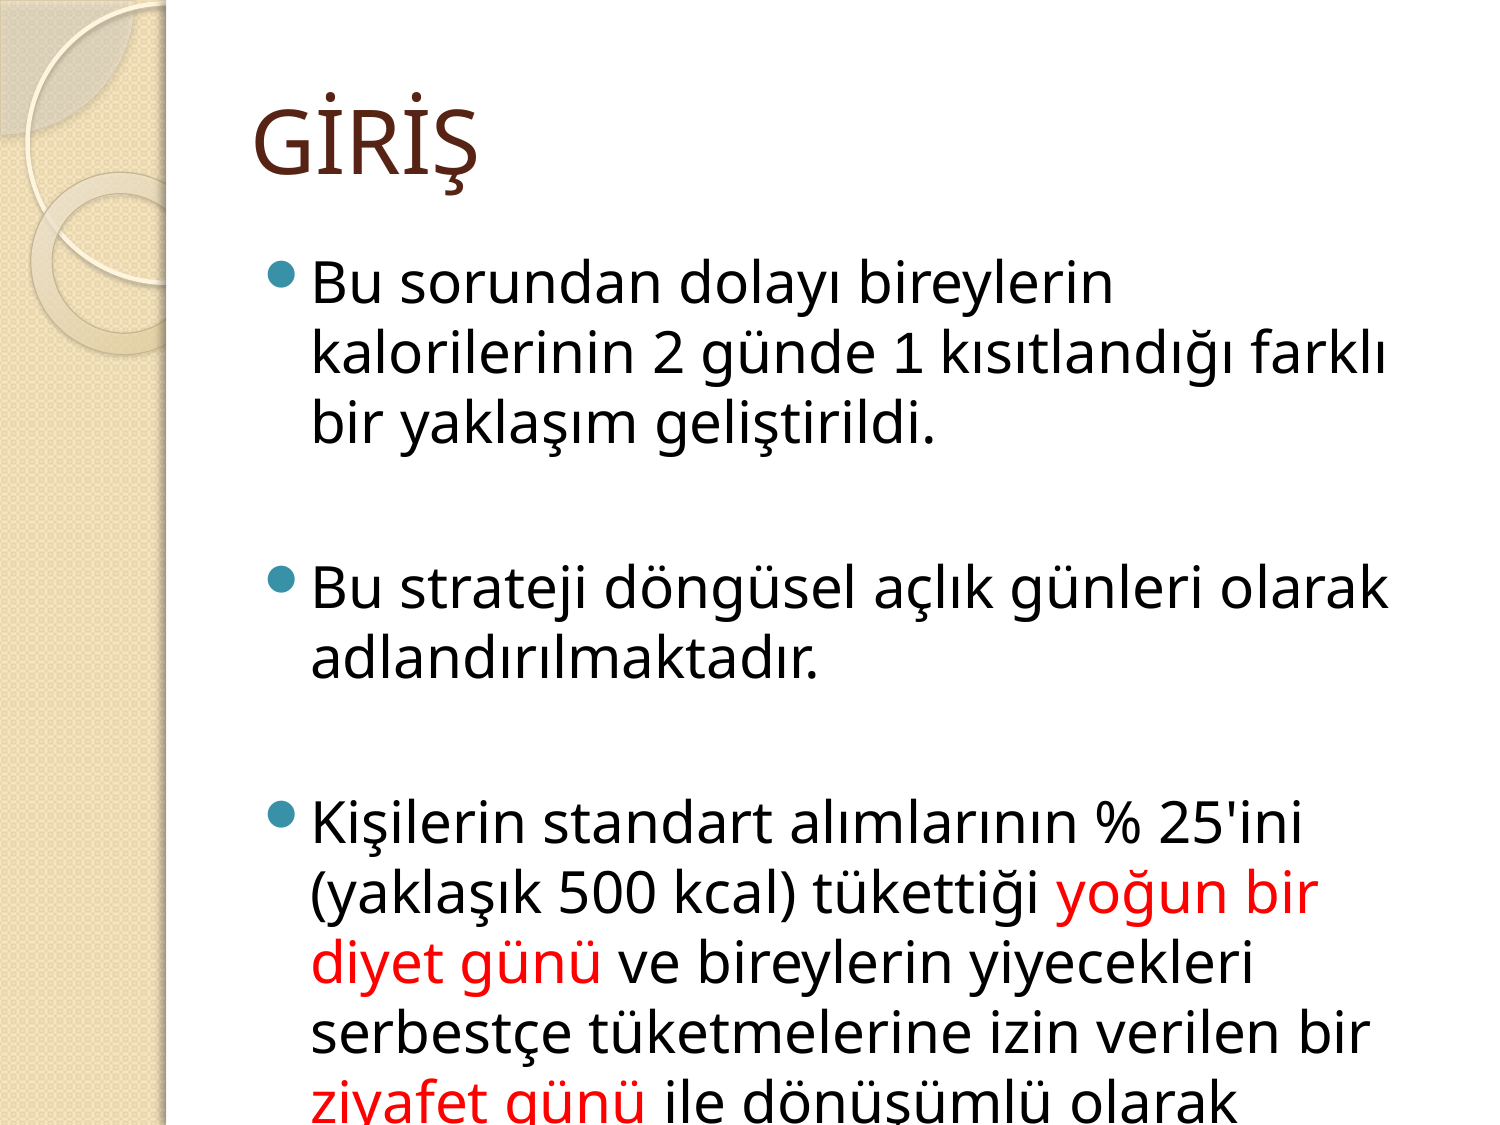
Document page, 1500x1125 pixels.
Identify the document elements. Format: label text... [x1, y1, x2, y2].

title GİRİŞ [235, 45, 1466, 233]
list Bu sorundan dolayı bireylerin kalorilerinin 2 günde 1 kısıtlandığı farklı bir yaklaşım geliştirildi. Bu strateji döngüsel açlık günleri olarak adlandırılmaktadır. Kişilerin standart alımlarının % 25'ini (yaklaşık 500 kcal) tükettiği yoğun bir diyet günü ve bireylerin yiyecekleri serbestçe tüketmelerine izin verilen bir ziyafet günü ile dönüşümlü olarak uygulanır. [235, 237, 1466, 1026]
